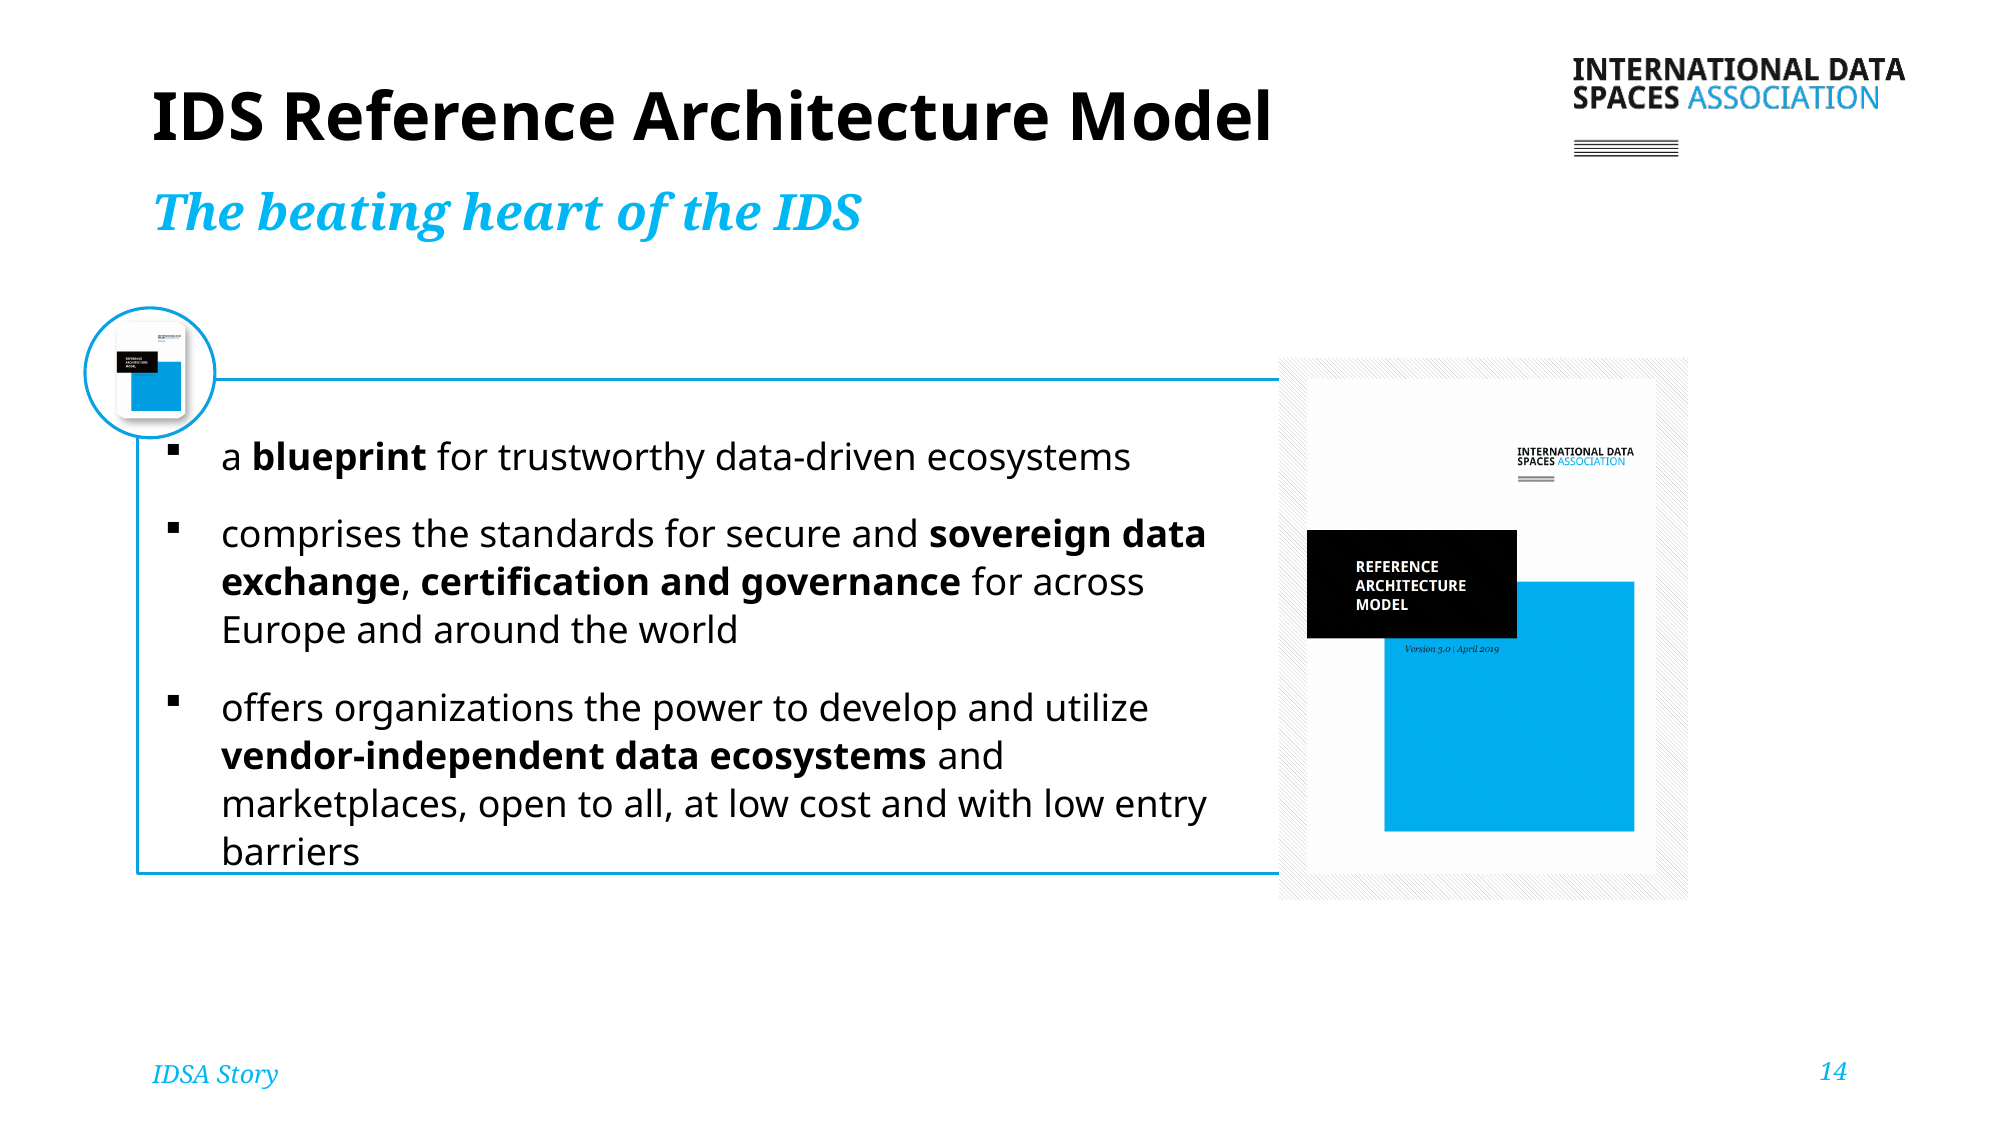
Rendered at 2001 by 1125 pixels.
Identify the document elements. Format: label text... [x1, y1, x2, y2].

text_box [83, 306, 216, 439]
list The beating heart of the IDS [137, 179, 1499, 257]
text_box a blueprint for trustworthy data-driven ecosystems comprises the standards for secure and sovereign data exchange, certification and governance for across Europe and around the world offers organizations the power to develop and utilize vendor-independent data ecosystems and marketplaces, open to all, at low cost and with low entry barriers [149, 422, 1247, 881]
picture [1568, 54, 1909, 157]
text_box [137, 438, 149, 874]
text_box [1278, 357, 1689, 901]
picture [116, 322, 186, 419]
picture [1307, 379, 1656, 874]
slide_number 14 [1412, 1042, 1863, 1103]
footer IDSA Story [137, 1043, 1315, 1104]
text_box [195, 379, 1278, 874]
title IDS Reference Architecture Model [137, 59, 1467, 178]
